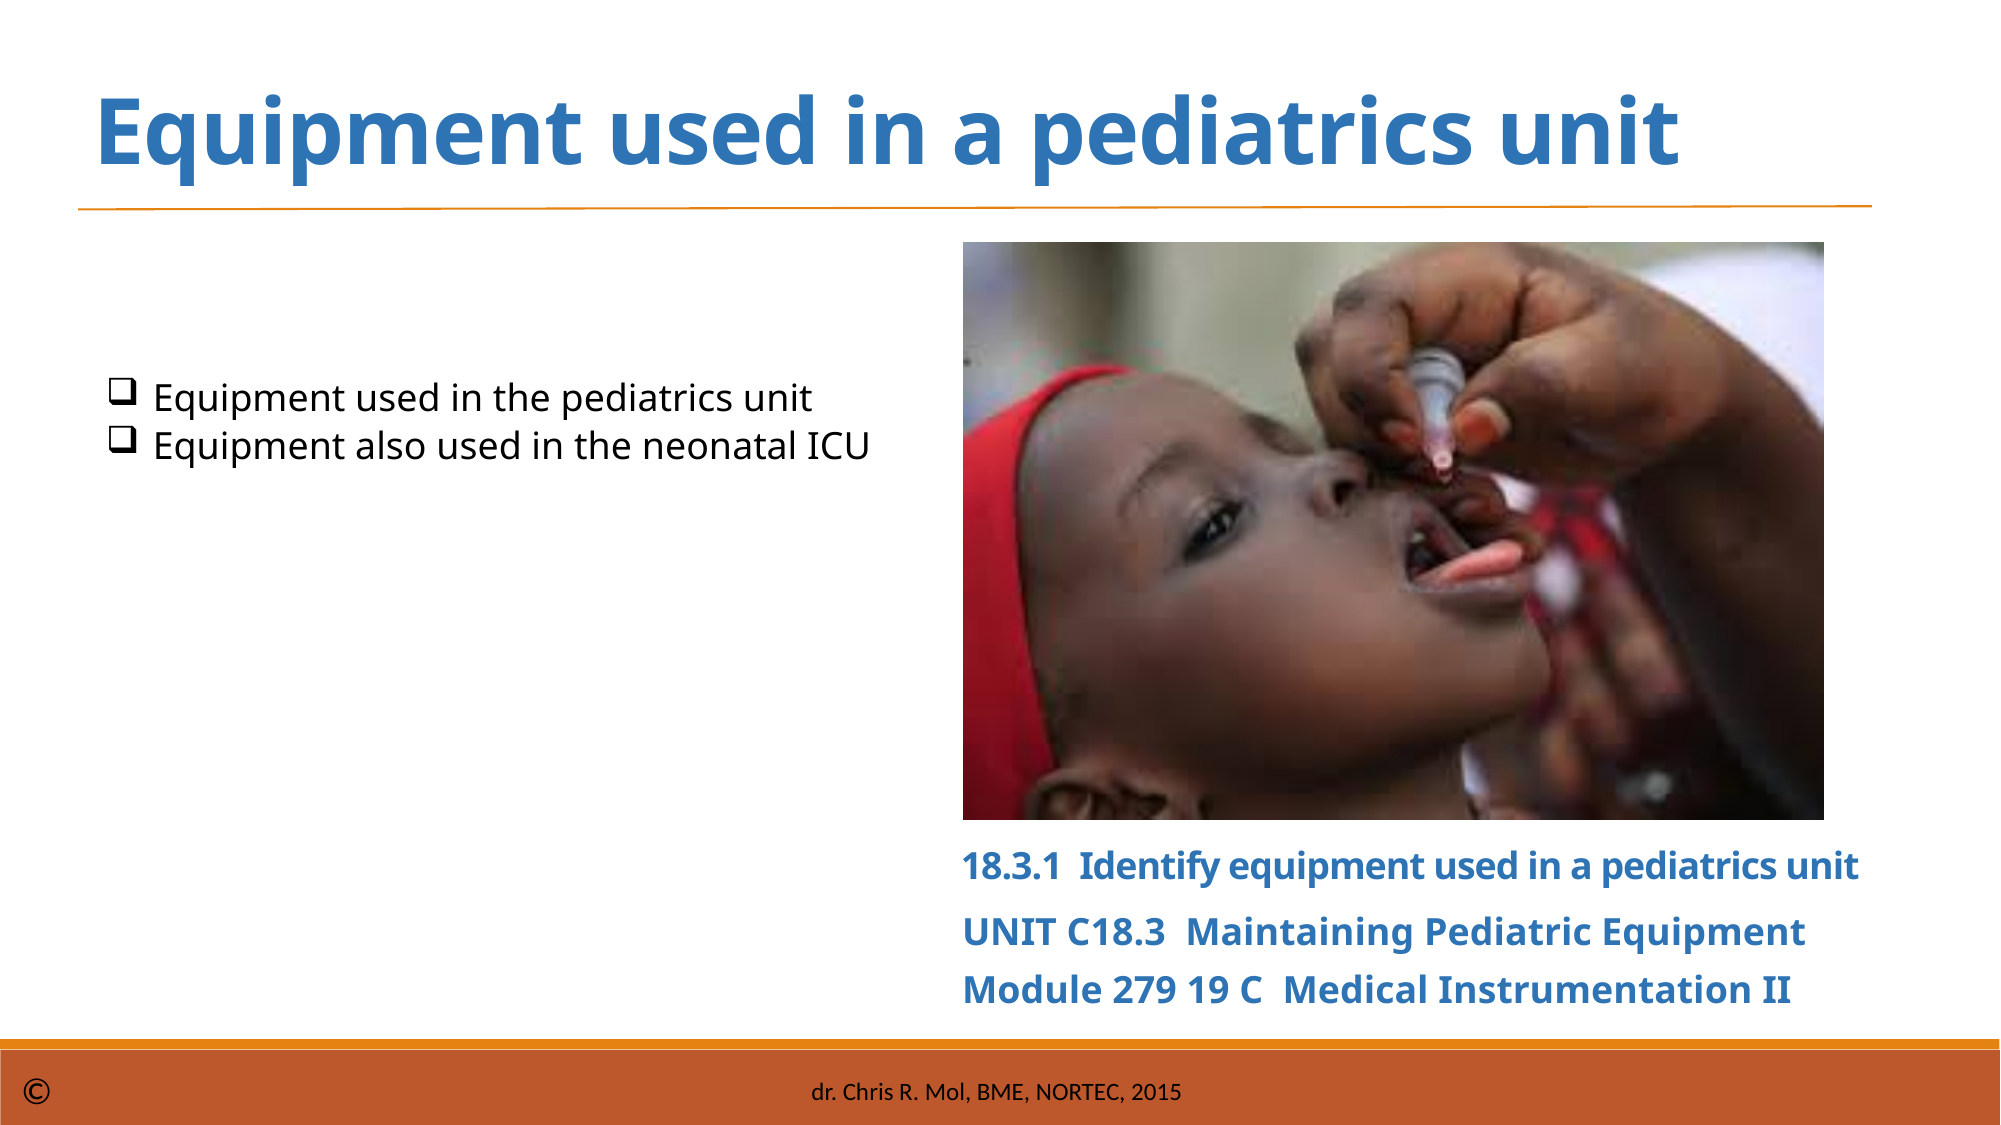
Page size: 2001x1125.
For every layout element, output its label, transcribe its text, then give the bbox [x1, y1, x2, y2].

text_box UNIT C18.3 Maintaining Pediatric Equipment [947, 897, 1981, 961]
title Equipment used in a pediatrics unit [78, 63, 1729, 191]
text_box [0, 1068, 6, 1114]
text_box dr. Chris R. Mol, BME, NORTEC, 2015 [68, 1068, 2000, 1114]
picture [963, 241, 1825, 820]
text_box Module 279 19 C Medical Instrumentation II [947, 961, 1878, 1019]
text_box 18.3.1 Identify equipment used in a pediatrics unit [945, 825, 1981, 896]
text_box © [6, 1059, 68, 1120]
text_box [77, 205, 1873, 210]
text_box Equipment used in the pediatrics unit Equipment also used in the neonatal ICU [91, 363, 960, 475]
